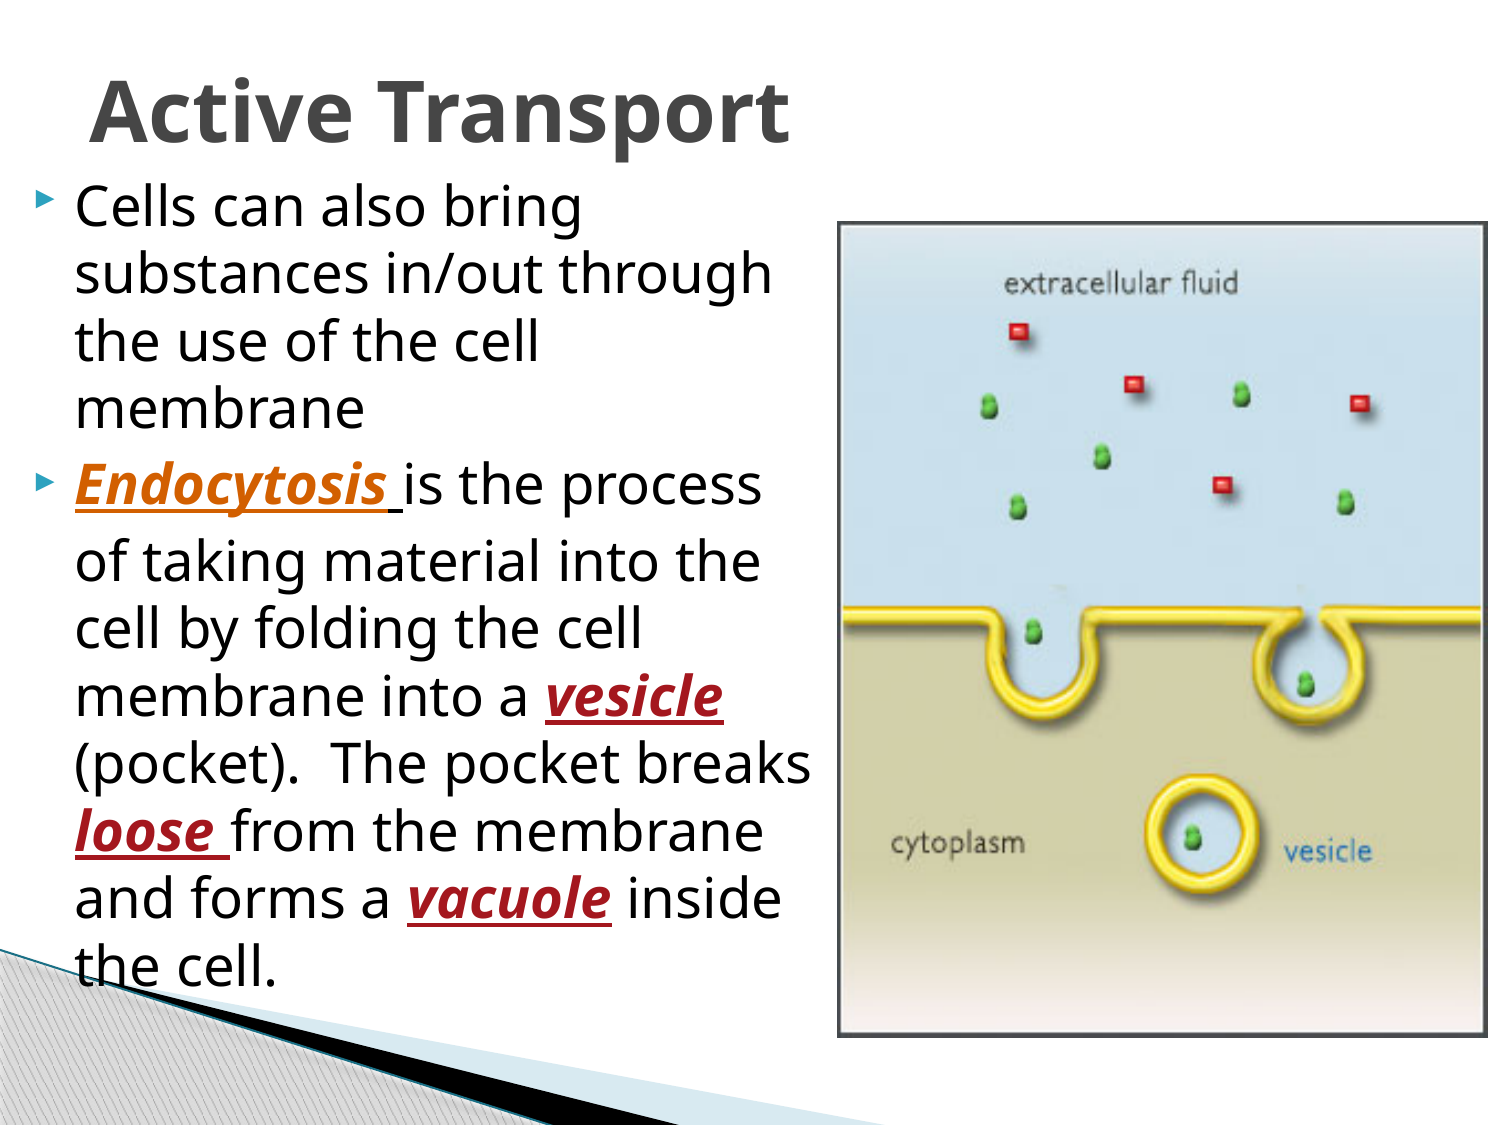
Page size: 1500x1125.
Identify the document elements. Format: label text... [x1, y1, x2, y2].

title Active Transport [75, 37, 1425, 180]
list Cells can also bring substances in/out through the use of the cell membrane Endocytosis is the process of taking material into the cell by folding the cell membrane into a vesicle (pocket). The pocket breaks loose from the membrane and forms a vacuole inside the cell. [0, 162, 838, 1013]
picture [837, 221, 1488, 1038]
